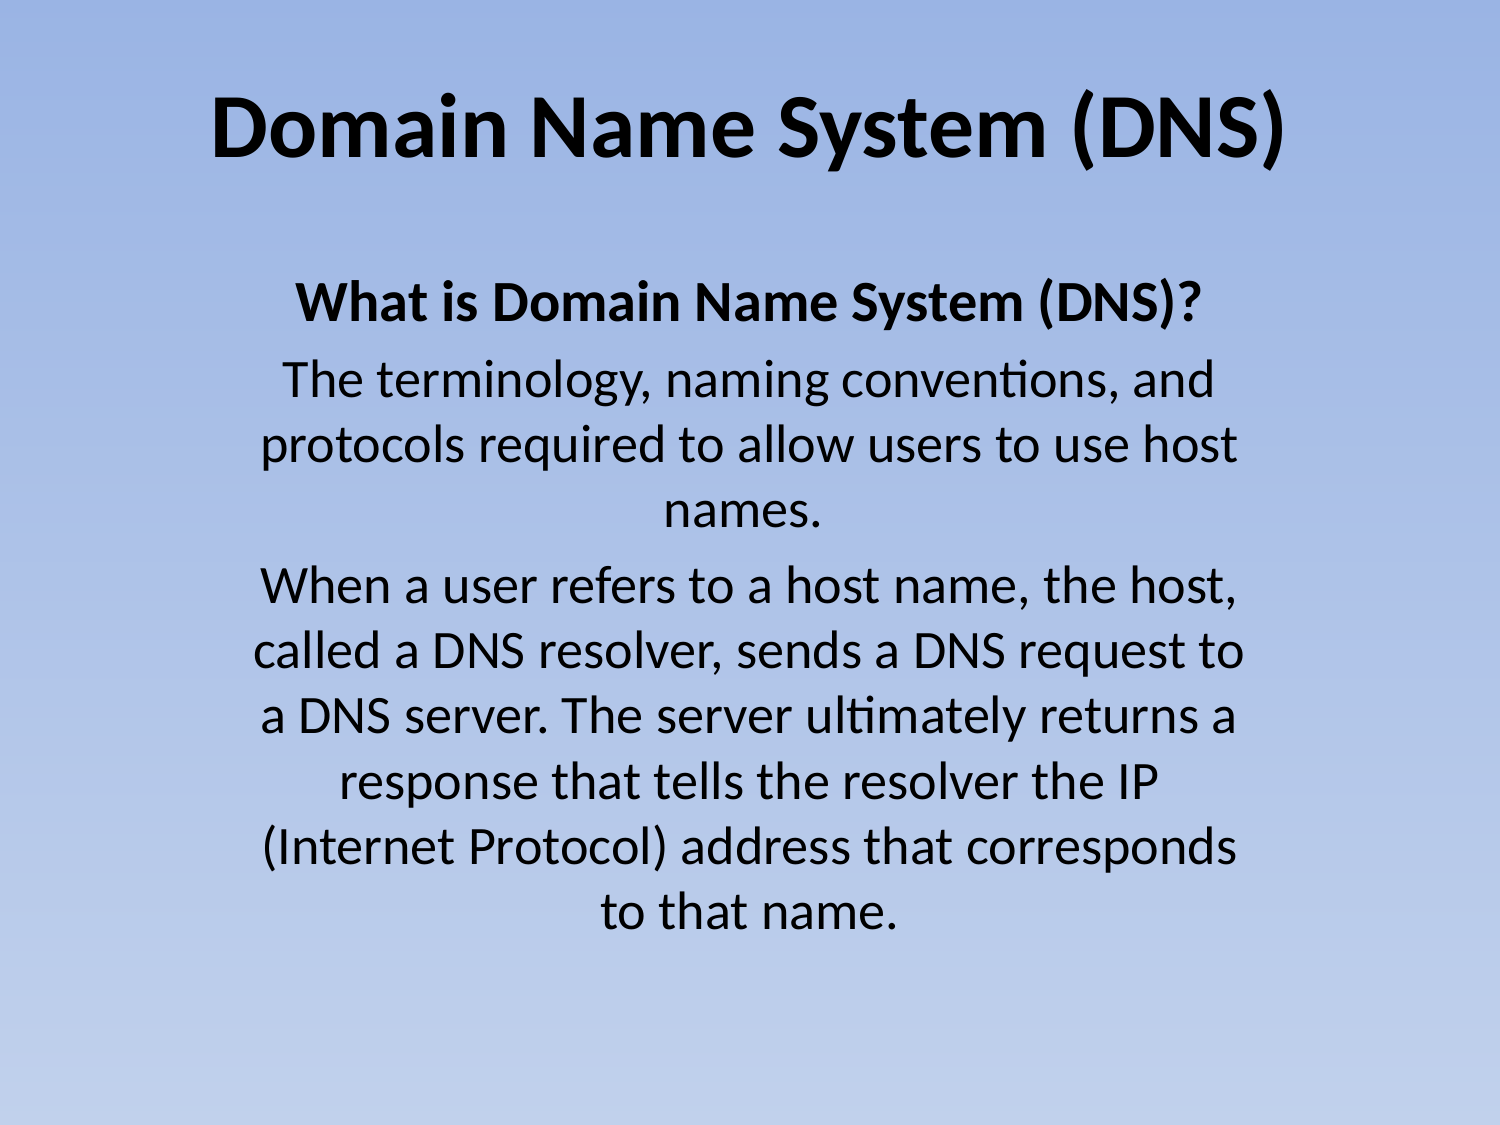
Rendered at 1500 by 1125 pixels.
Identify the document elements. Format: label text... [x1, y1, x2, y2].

subtitle What is Domain Name System (DNS)? The terminology, naming conventions, and protocols required to allow users to use host names. When a user refers to a host name, the host, called a DNS resolver, sends a DNS request to a DNS server. The server ultimately returns a response that tells the resolver the IP (Internet Protocol) address that corresponds to that name. [225, 255, 1275, 1071]
title Domain Name System (DNS) [0, 0, 1500, 242]
